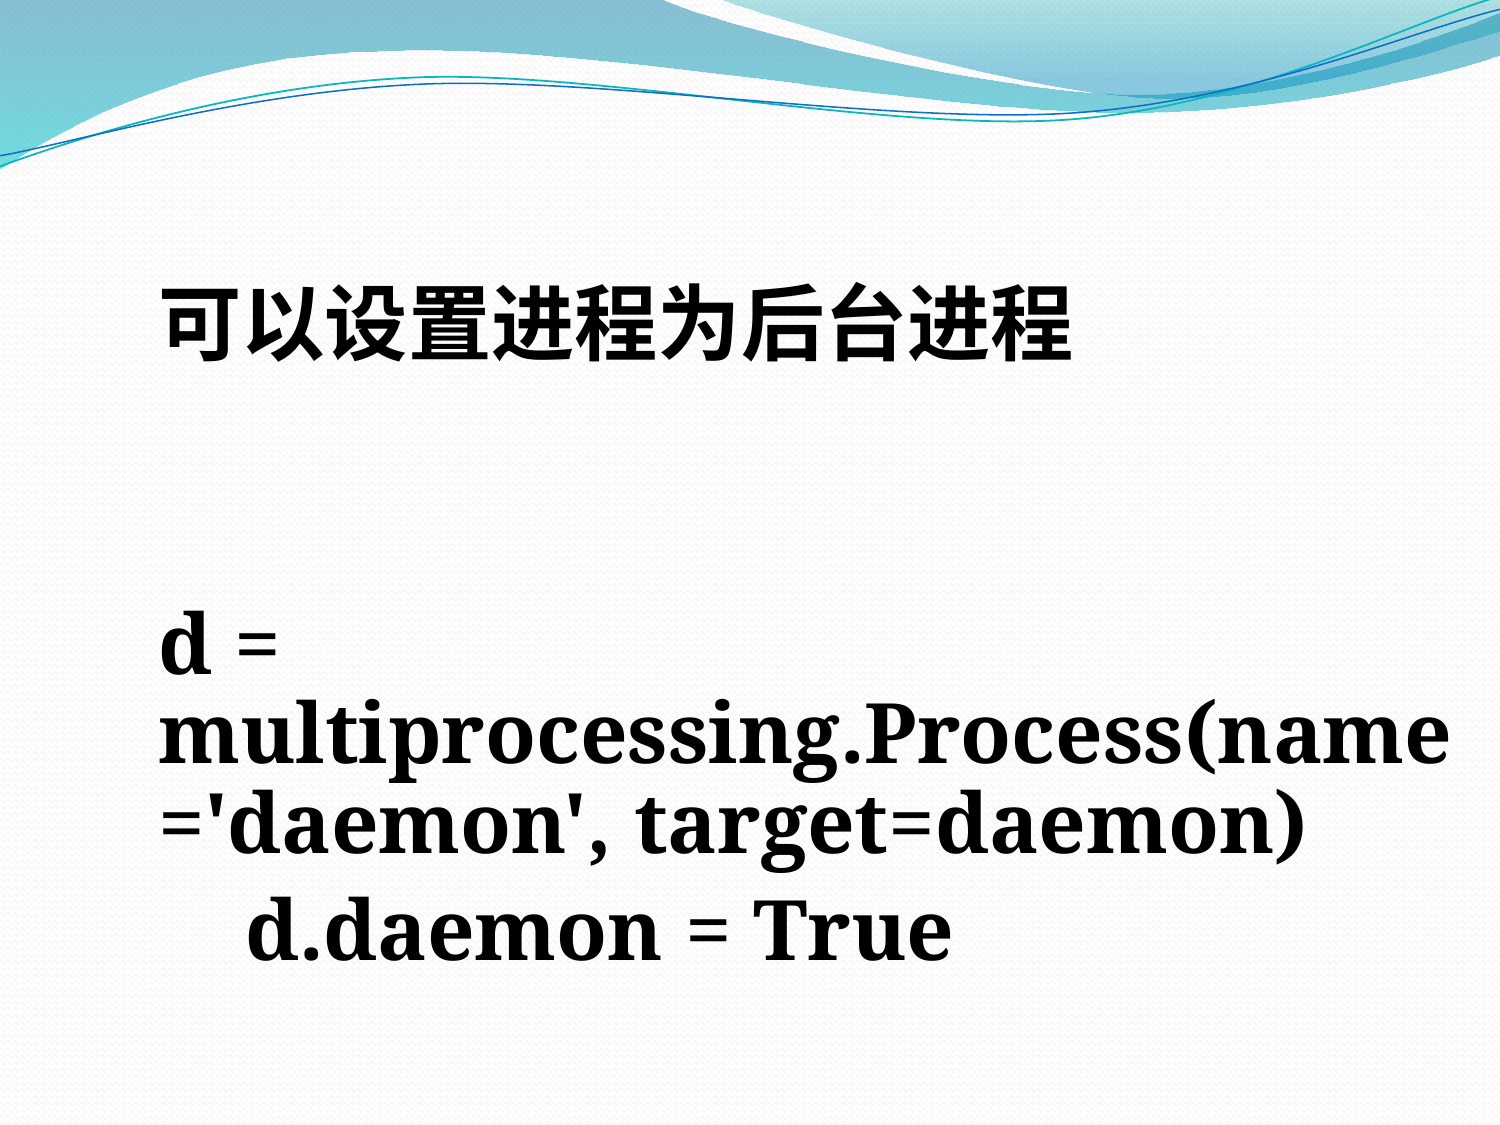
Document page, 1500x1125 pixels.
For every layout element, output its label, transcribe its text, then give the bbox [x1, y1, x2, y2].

list 可以设置进程为后台进程 d = multiprocessing.Process(name='daemon', target=daemon) d.daemon = True [143, 275, 1500, 1038]
